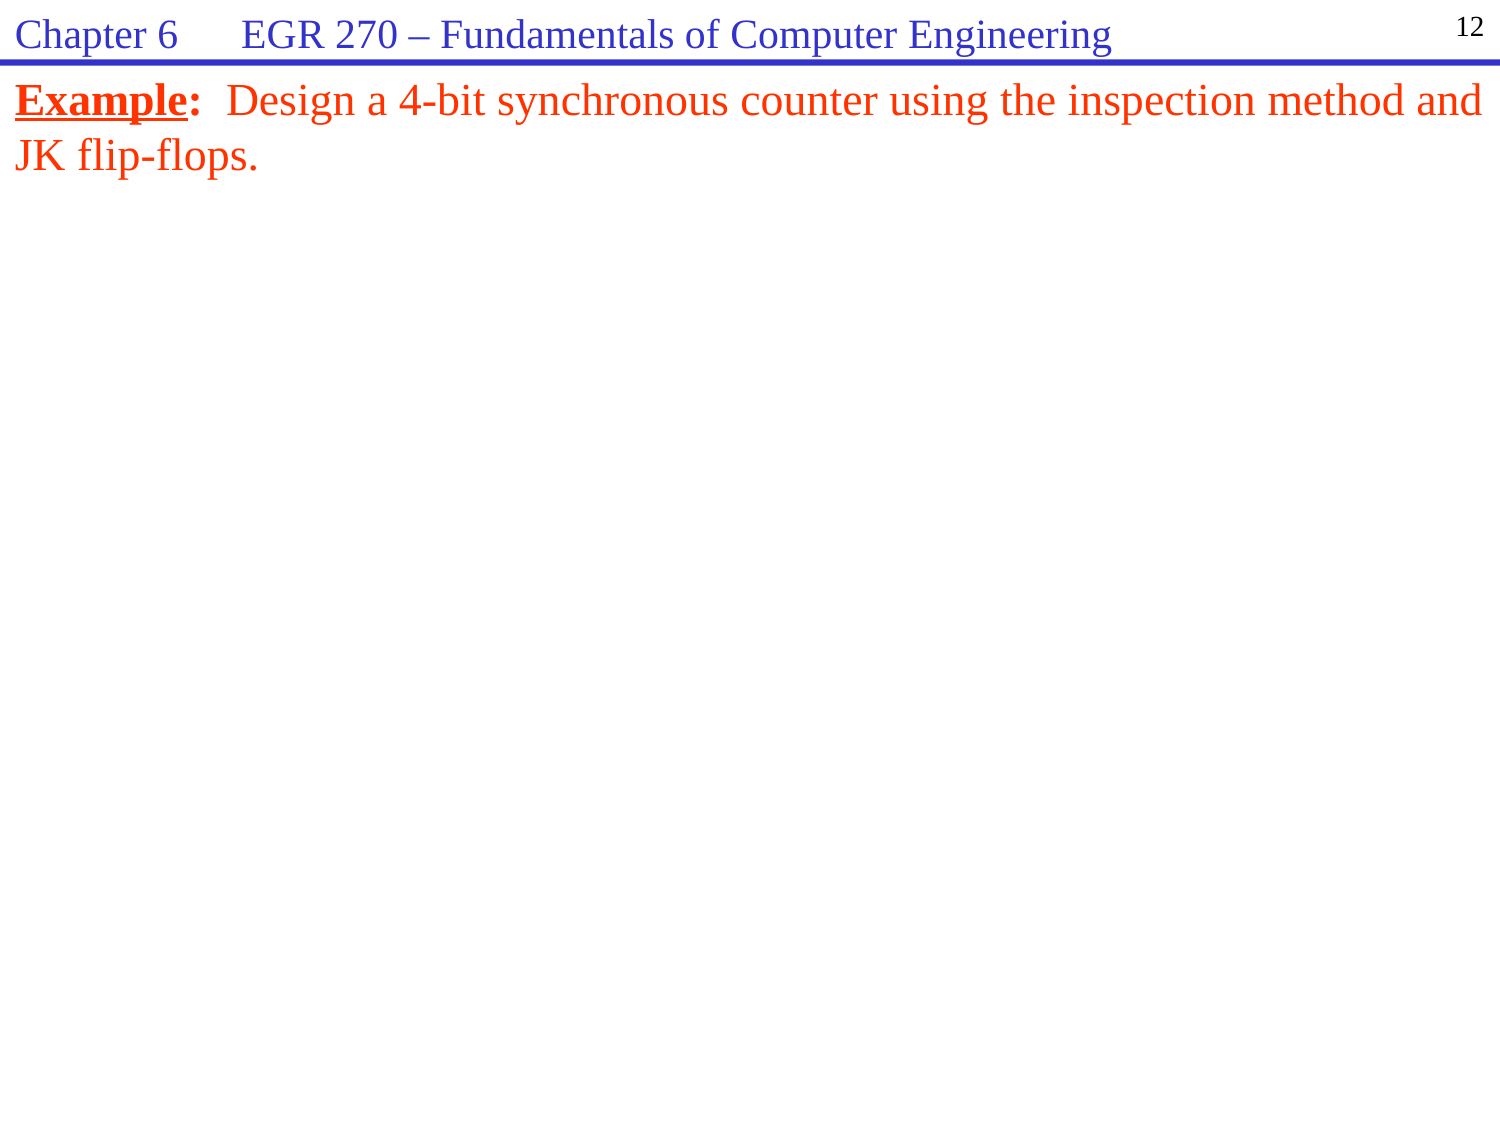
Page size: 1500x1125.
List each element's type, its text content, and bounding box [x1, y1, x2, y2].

text_box Example: Design a 4-bit synchronous counter using the inspection method and JK flip-flops. [0, 63, 1500, 213]
text_box 12 [1400, 0, 1500, 62]
text_box Chapter 6 EGR 270 – Fundamentals of Computer Engineering [0, 0, 1388, 63]
